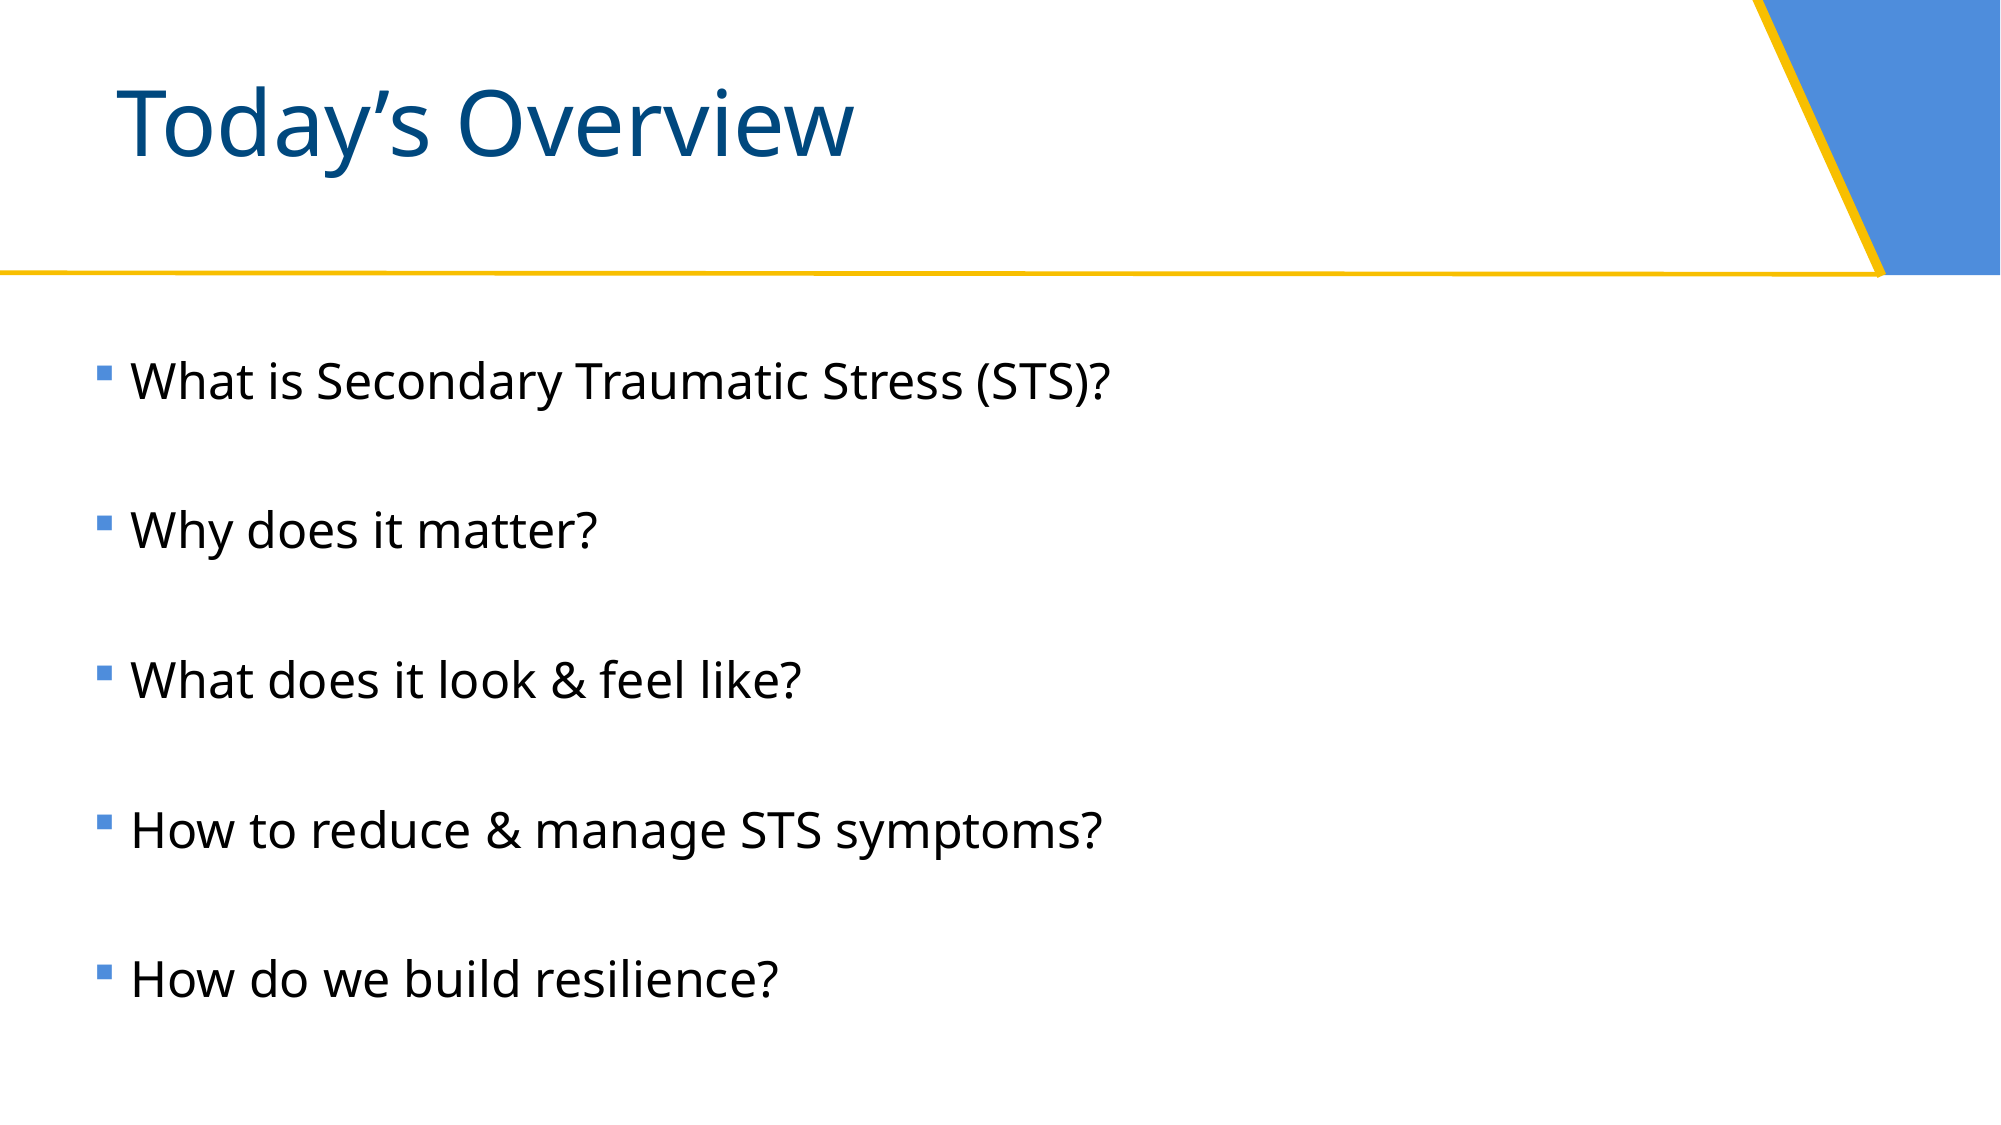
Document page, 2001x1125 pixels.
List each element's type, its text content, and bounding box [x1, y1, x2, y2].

title Today’s Overview [101, 17, 1827, 236]
list What is Secondary Traumatic Stress (STS)? Why does it matter? What does it look & feel like? How to reduce & manage STS symptoms? How do we build resilience? [78, 348, 1804, 1108]
